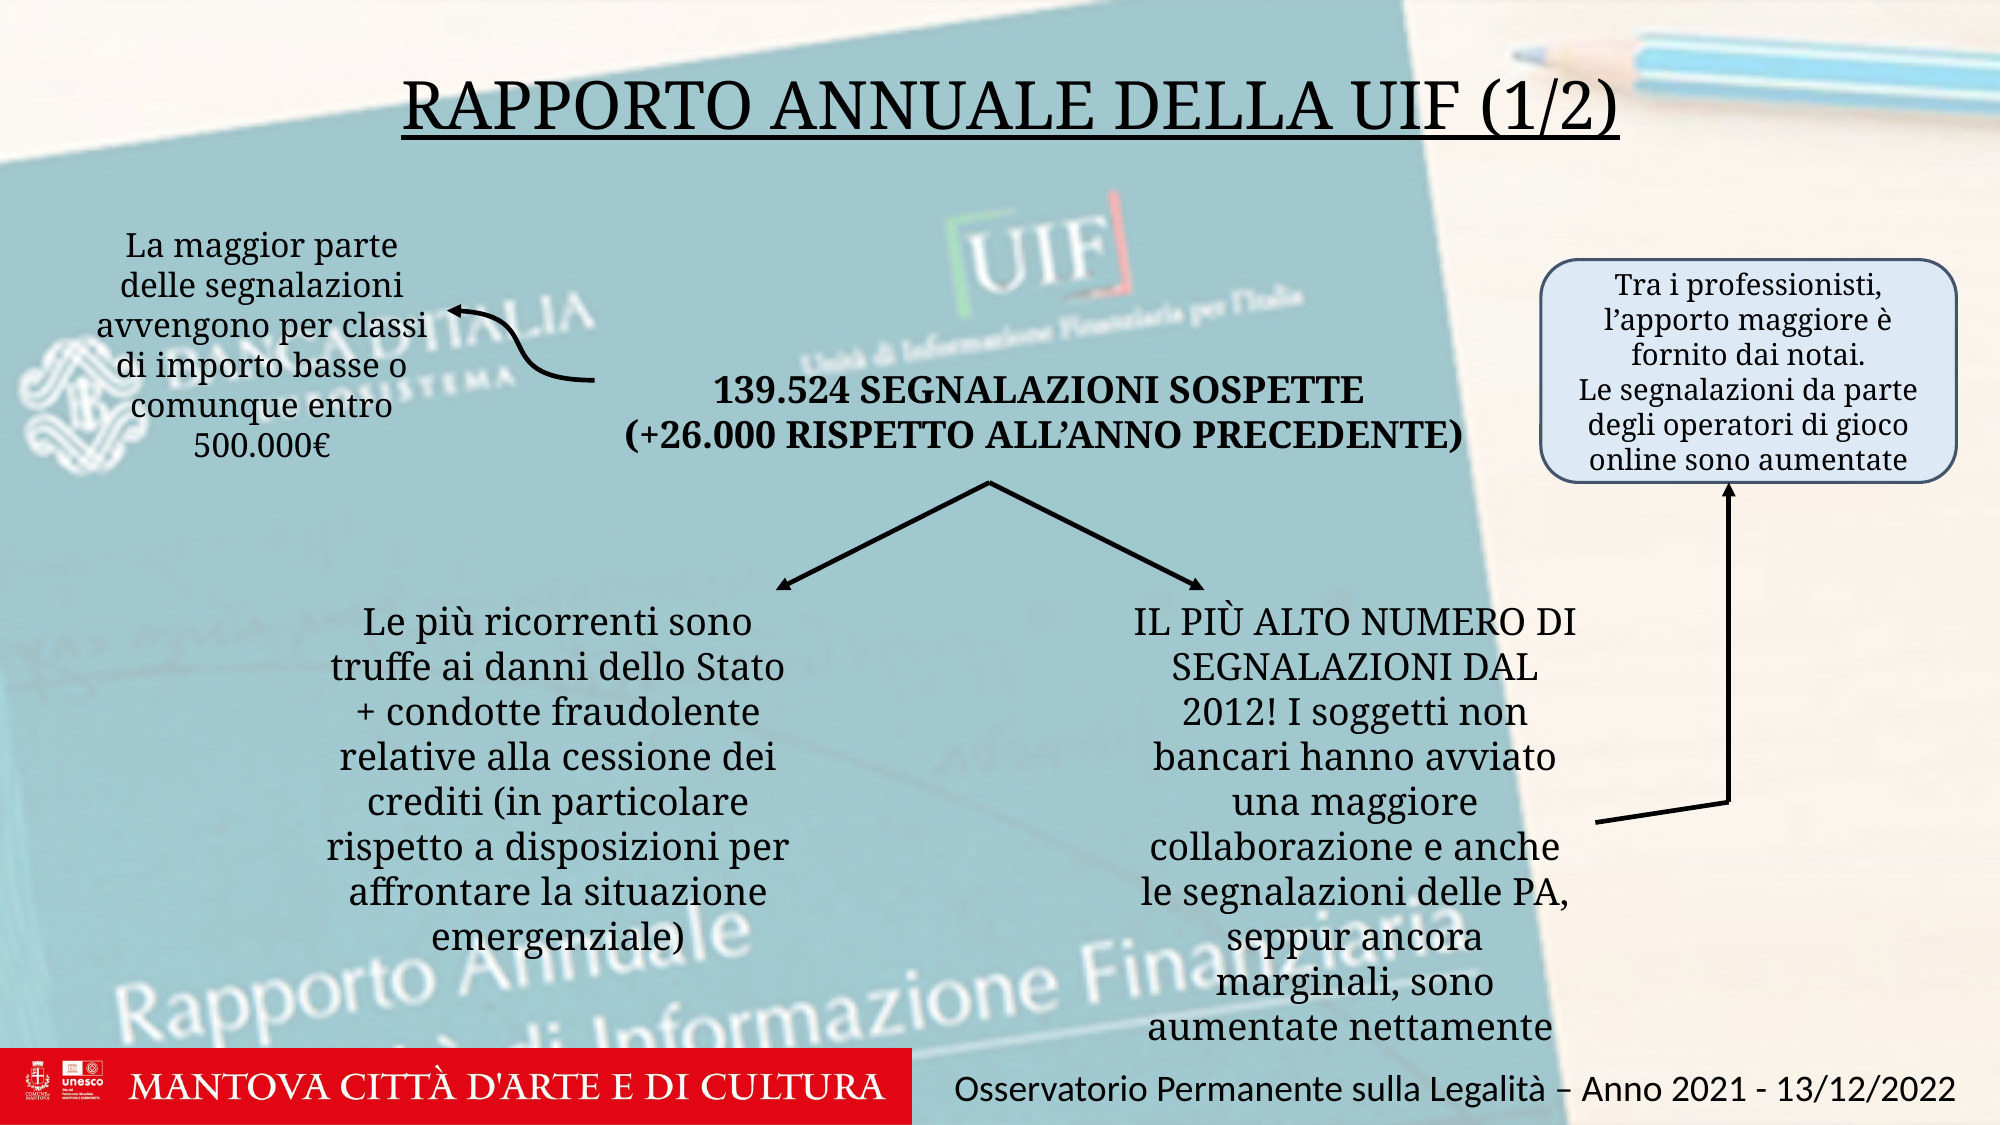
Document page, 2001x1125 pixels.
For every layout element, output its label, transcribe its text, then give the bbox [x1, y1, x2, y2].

text_box Le più ricorrenti sono truffe ai danni dello Stato + condotte fraudolente relative alla cessione dei crediti (in particolare rispetto a disposizioni per affrontare la situazione emergenziale) [302, 590, 814, 965]
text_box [446, 310, 595, 381]
picture [0, 1048, 913, 1125]
text_box IL PIÙ ALTO NUMERO DI SEGNALAZIONI DAL 2012! I soggetti non bancari hanno avviato una maggiore collaborazione e anche le segnalazioni delle PA, seppur ancora marginali, sono aumentate nettamente [1115, 590, 1596, 1055]
text_box La maggior parte delle segnalazioni avvengono per classi di importo basse o comunque entro 500.000€ [77, 216, 447, 472]
title RAPPORTO ANNUALE DELLA UIF (1/2) [148, 25, 1874, 191]
text_box Osservatorio Permanente sulla Legalità – Anno 2021 - 13/12/2022 [917, 1056, 2000, 1117]
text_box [989, 482, 1205, 591]
text_box Tra i professionisti, l’apporto maggiore è fornito dai notai. Le segnalazioni da parte degli operatori di gioco online sono aumentate [1540, 259, 1957, 483]
text_box 139.524 SEGNALAZIONI SOSPETTE (+26.000 RISPETTO ALL’ANNO PRECEDENTE) [594, 358, 1494, 464]
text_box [775, 482, 987, 591]
